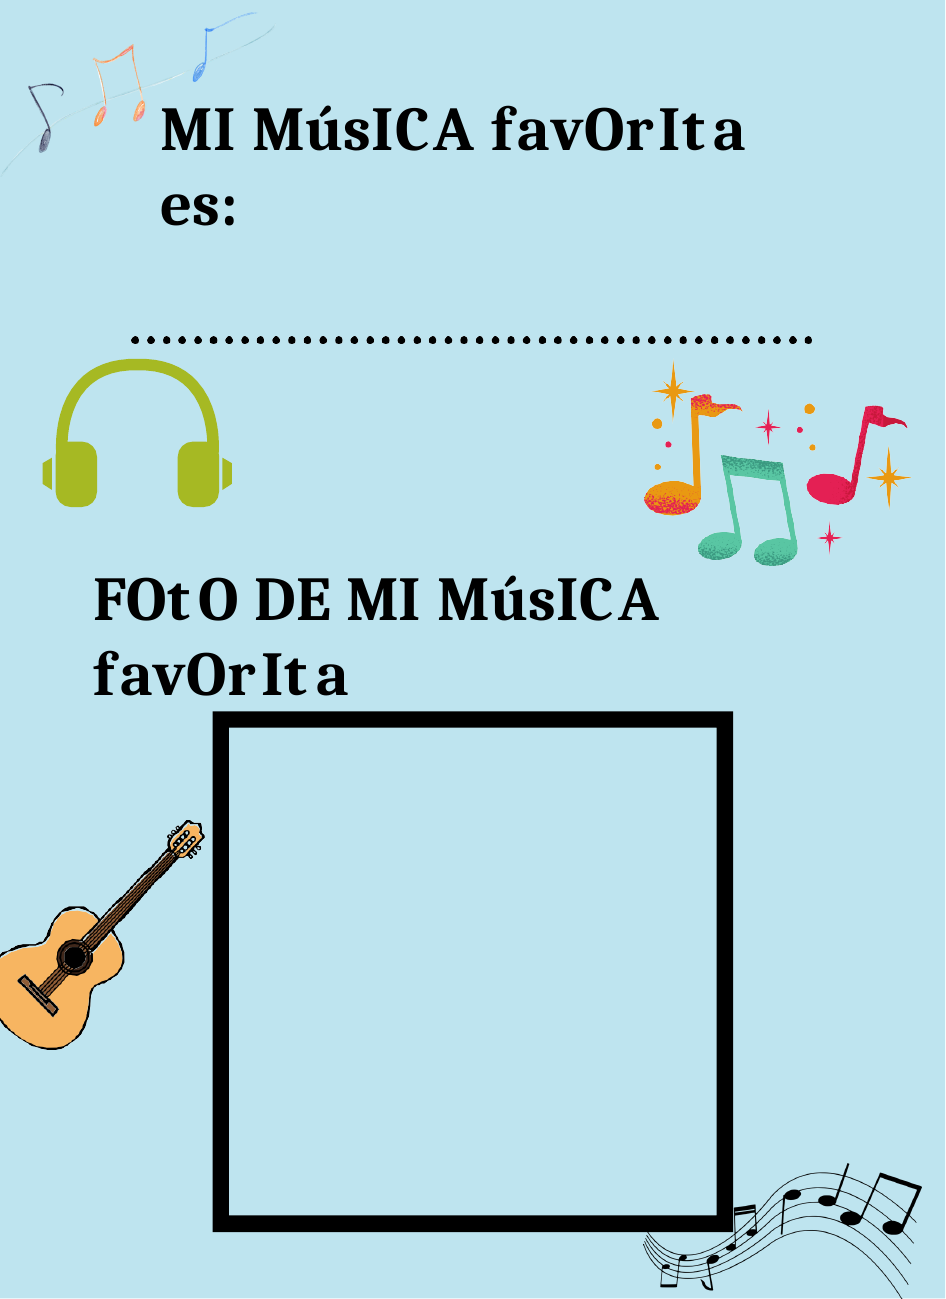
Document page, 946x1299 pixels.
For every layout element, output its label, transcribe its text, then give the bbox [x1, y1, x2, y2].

picture [0, 11, 276, 177]
picture [643, 358, 913, 566]
text_box [212, 711, 734, 1233]
picture [0, 819, 205, 1050]
picture [643, 1163, 922, 1299]
text_box [55, 358, 220, 508]
title Mi música favorita es: [158, 86, 787, 306]
text_box [42, 457, 52, 490]
text_box Foto de mi música favorita [91, 556, 855, 709]
text_box [222, 457, 232, 490]
picture [130, 335, 812, 345]
